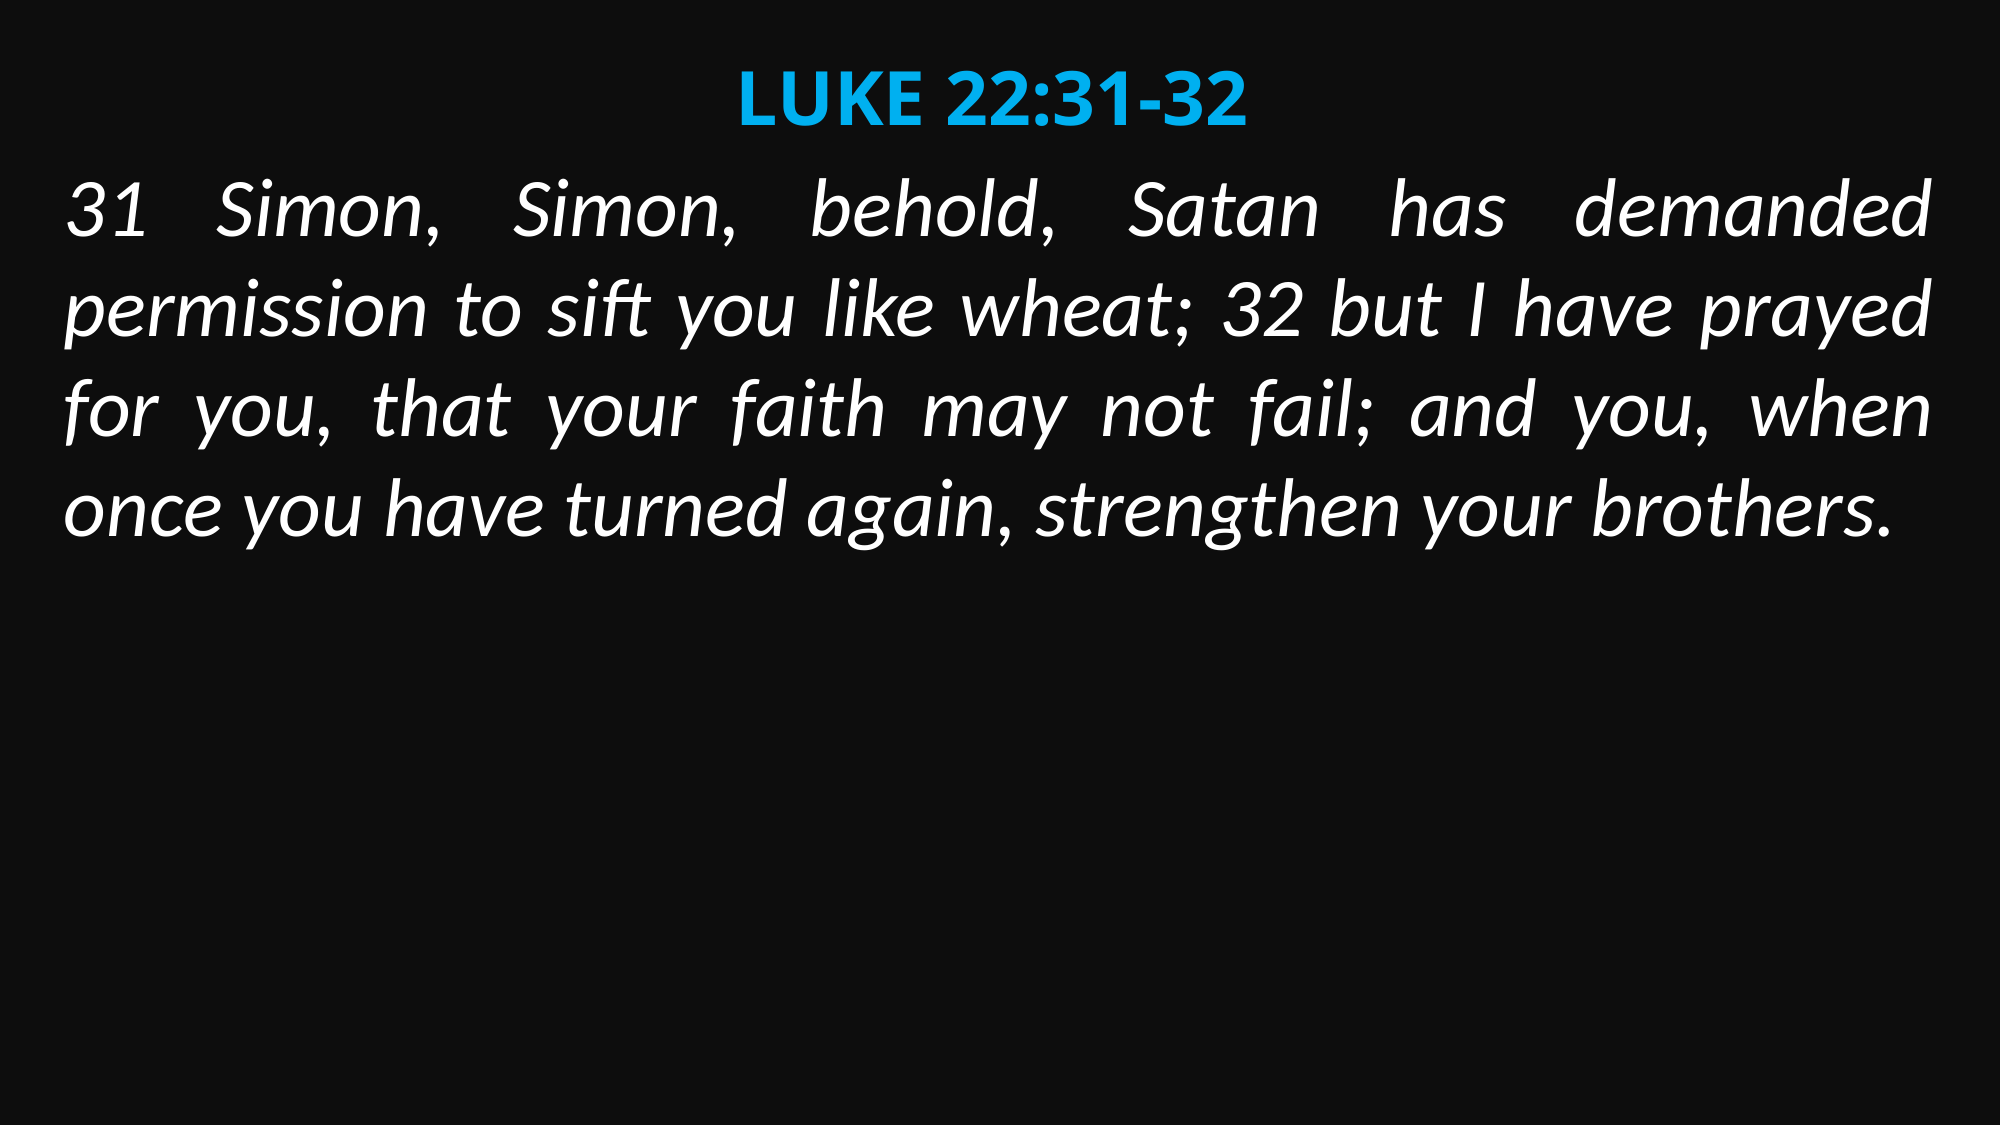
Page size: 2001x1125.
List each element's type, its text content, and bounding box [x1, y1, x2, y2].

subtitle Luke 22:31-32 [34, 42, 1951, 184]
text_box 31 Simon, Simon, behold, Satan has demanded permission to sift you like wheat; 32 but I have prayed for you, that your faith may not fail; and you, when once you have turned again, strengthen your brothers. [49, 145, 1951, 561]
